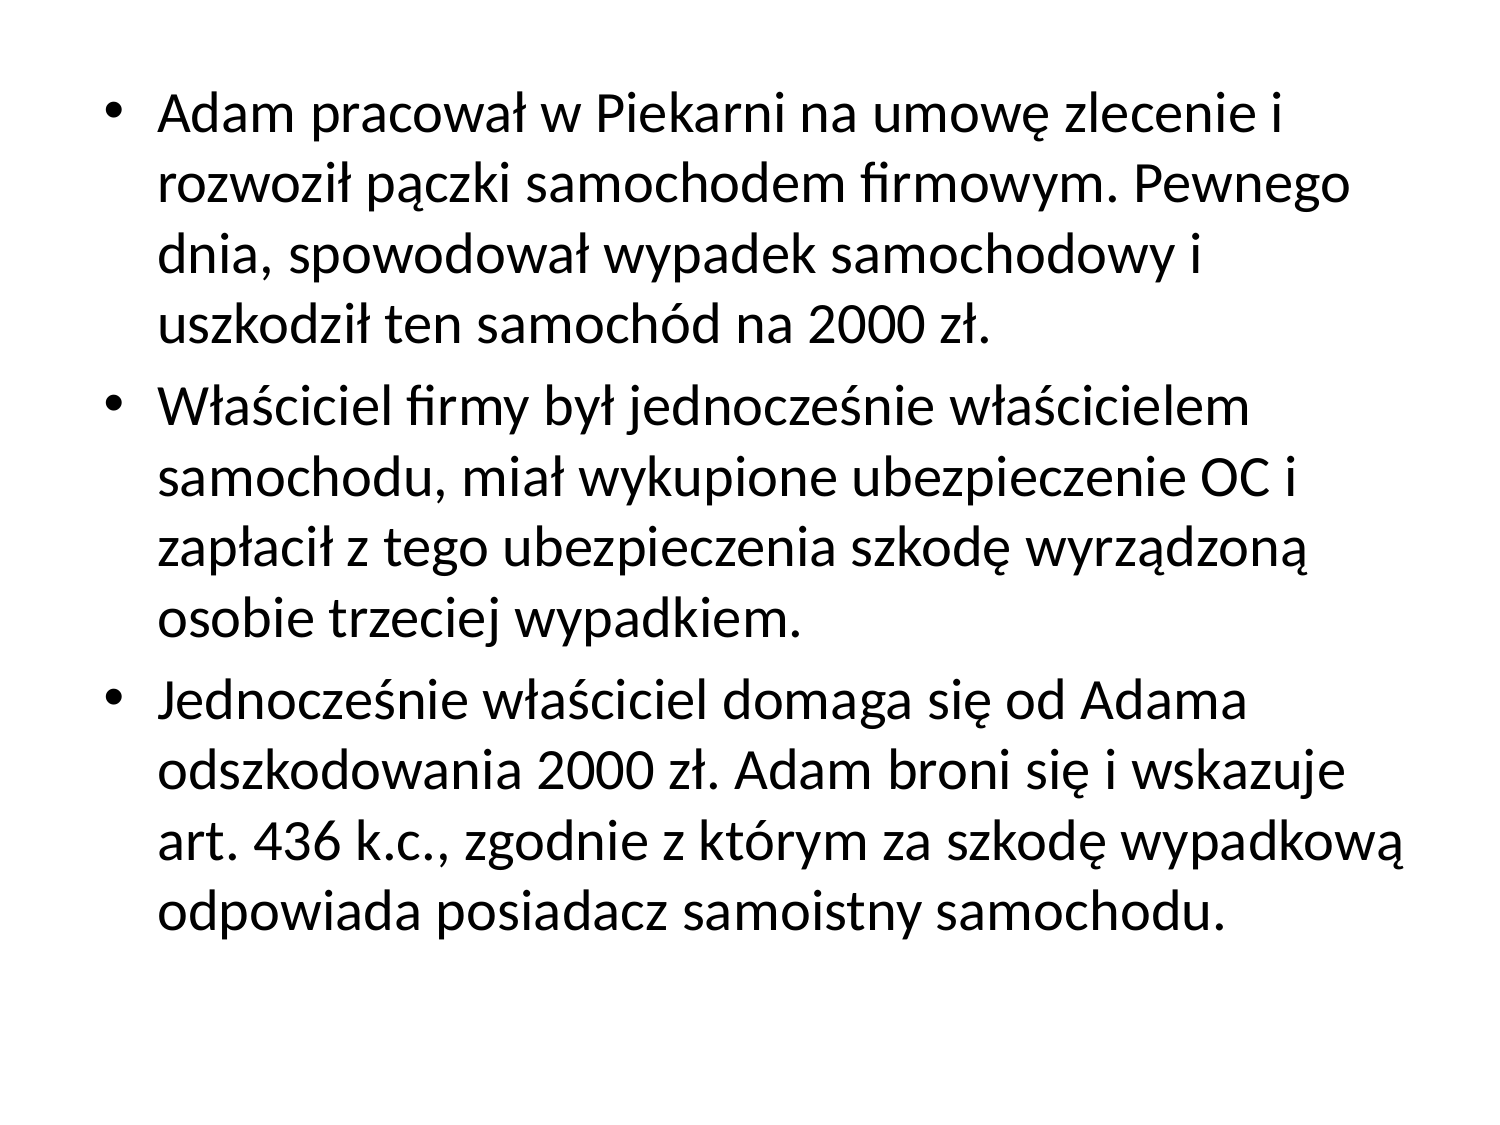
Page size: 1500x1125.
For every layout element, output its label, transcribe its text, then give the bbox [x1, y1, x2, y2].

list Adam pracował w Piekarni na umowę zlecenie i rozwoził pączki samochodem firmowym. Pewnego dnia, spowodował wypadek samochodowy i uszkodził ten samochód na 2000 zł. Właściciel firmy był jednocześnie właścicielem samochodu, miał wykupione ubezpieczenie OC i zapłacił z tego ubezpieczenia szkodę wyrządzoną osobie trzeciej wypadkiem. Jednocześnie właściciel domaga się od Adama odszkodowania 2000 zł. Adam broni się i wskazuje art. 436 k.c., zgodnie z którym za szkodę wypadkową odpowiada posiadacz samoistny samochodu. [88, 66, 1425, 1005]
